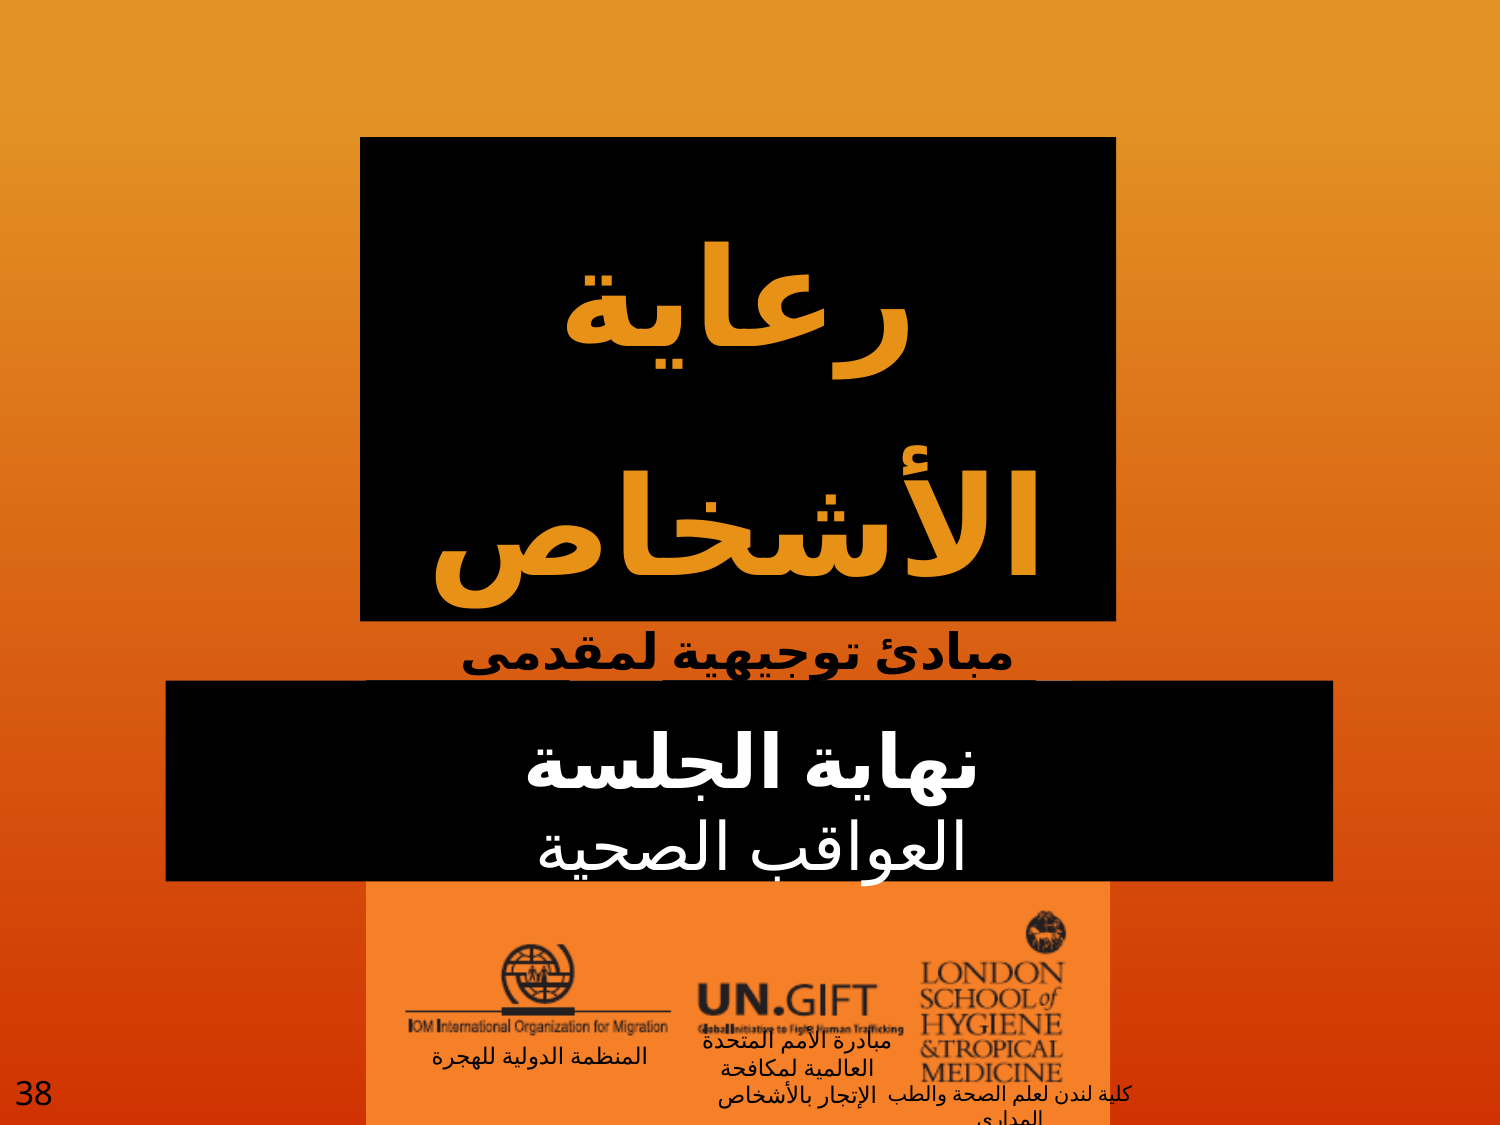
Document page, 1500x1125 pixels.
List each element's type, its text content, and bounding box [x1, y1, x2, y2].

slide_number 38 [0, 1065, 100, 1125]
picture [366, 882, 1111, 1125]
text_box نهاية الجلسة العواقب الصحية [168, 716, 1338, 882]
